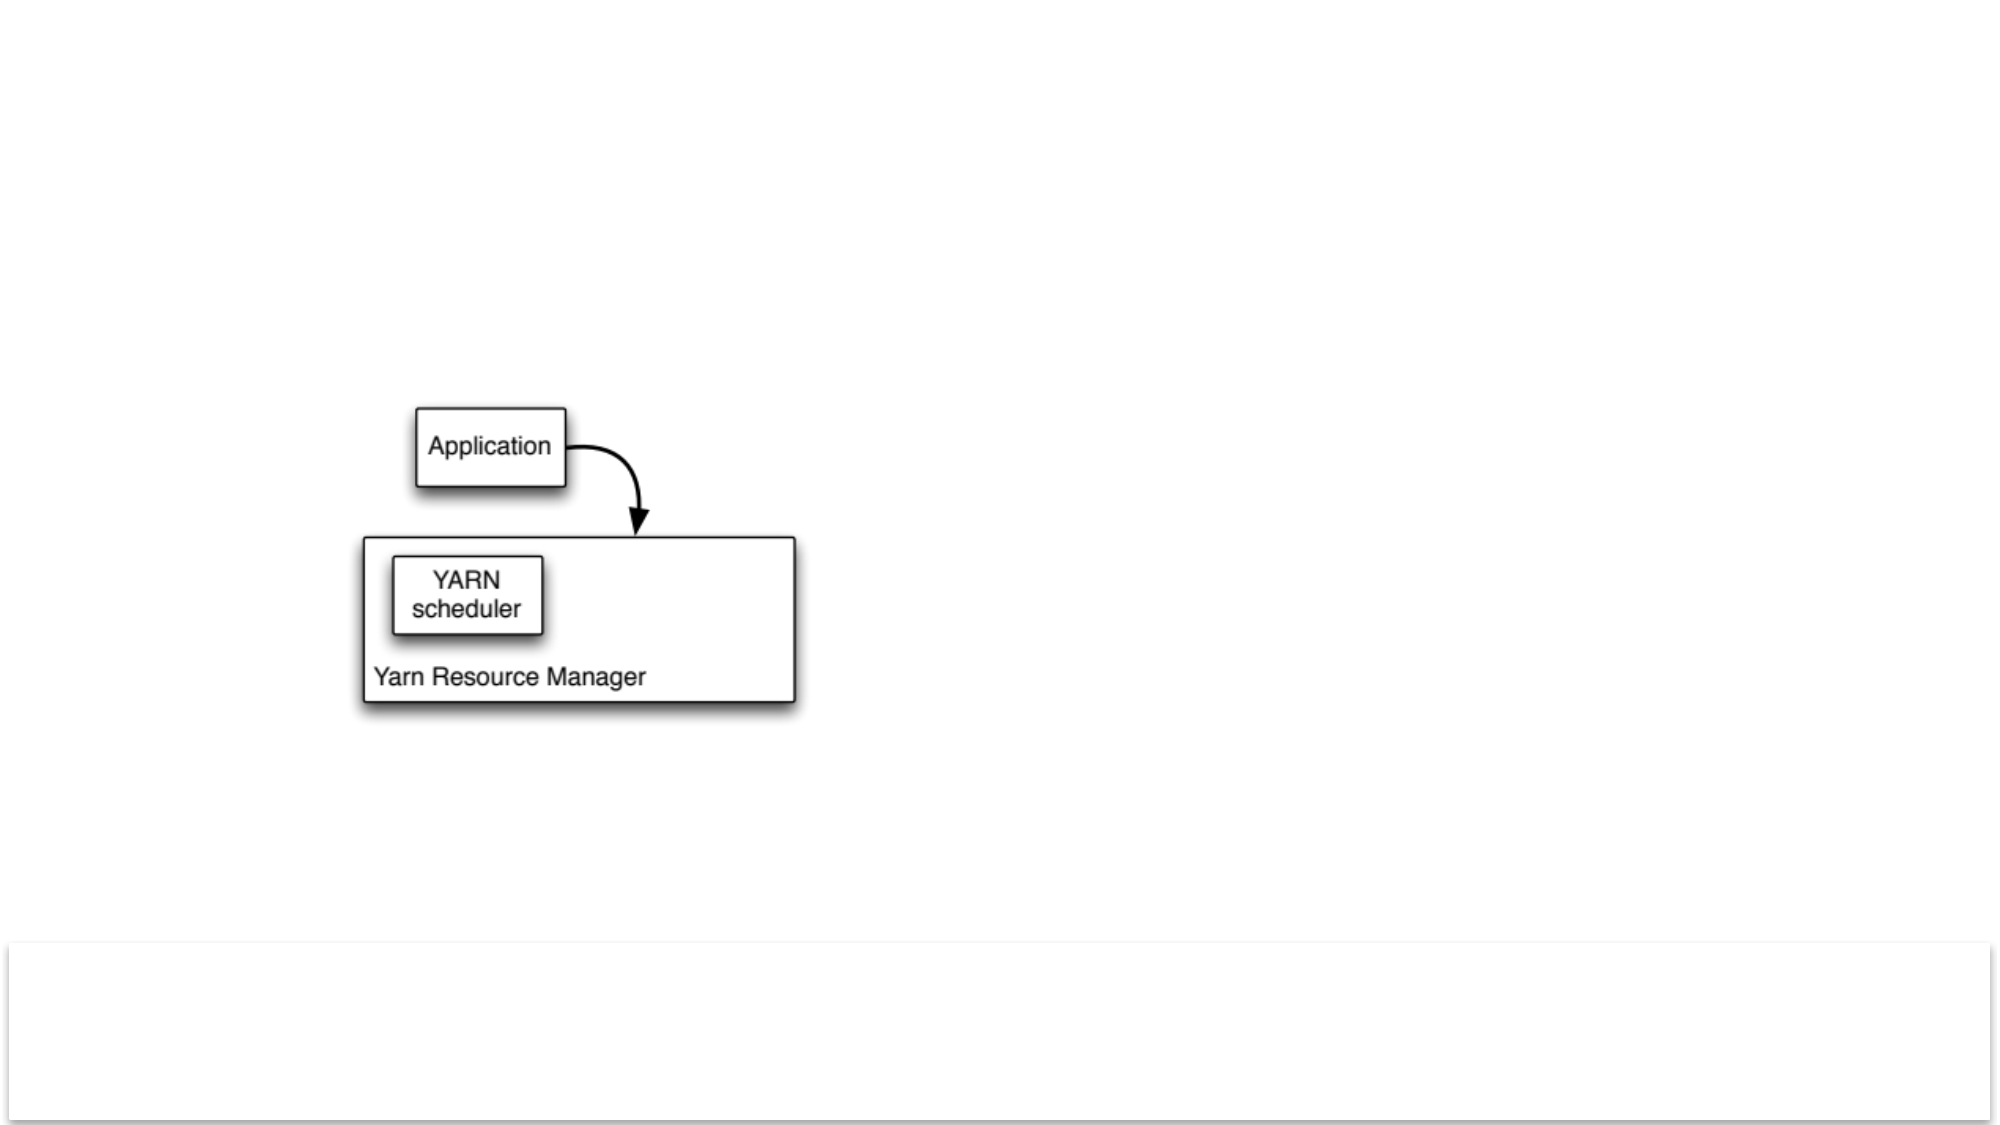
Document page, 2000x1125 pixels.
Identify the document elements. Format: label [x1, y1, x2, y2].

picture [340, 393, 814, 730]
